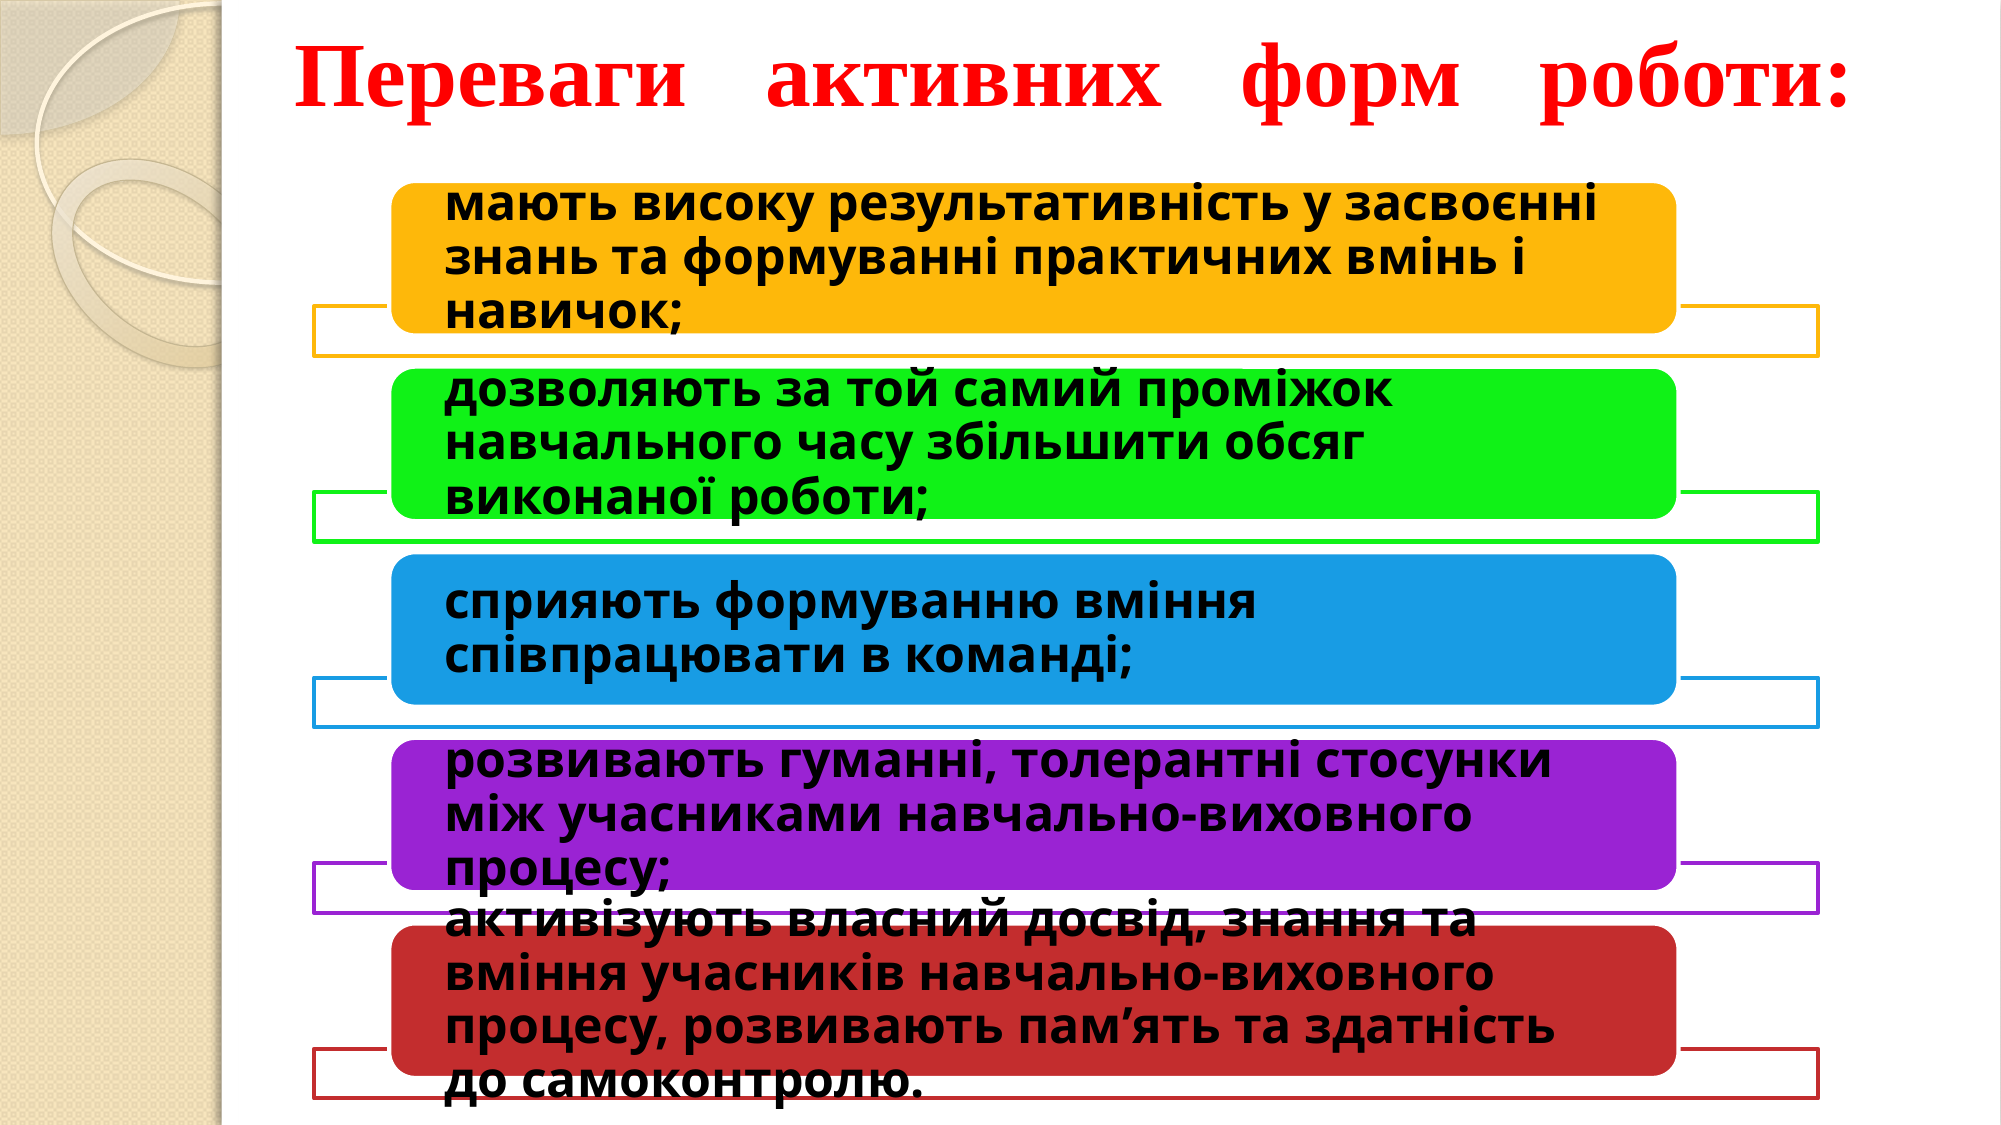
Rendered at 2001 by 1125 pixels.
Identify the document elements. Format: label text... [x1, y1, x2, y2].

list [313, 170, 1819, 1110]
title Переваги активних форм роботи: [279, 47, 1871, 194]
